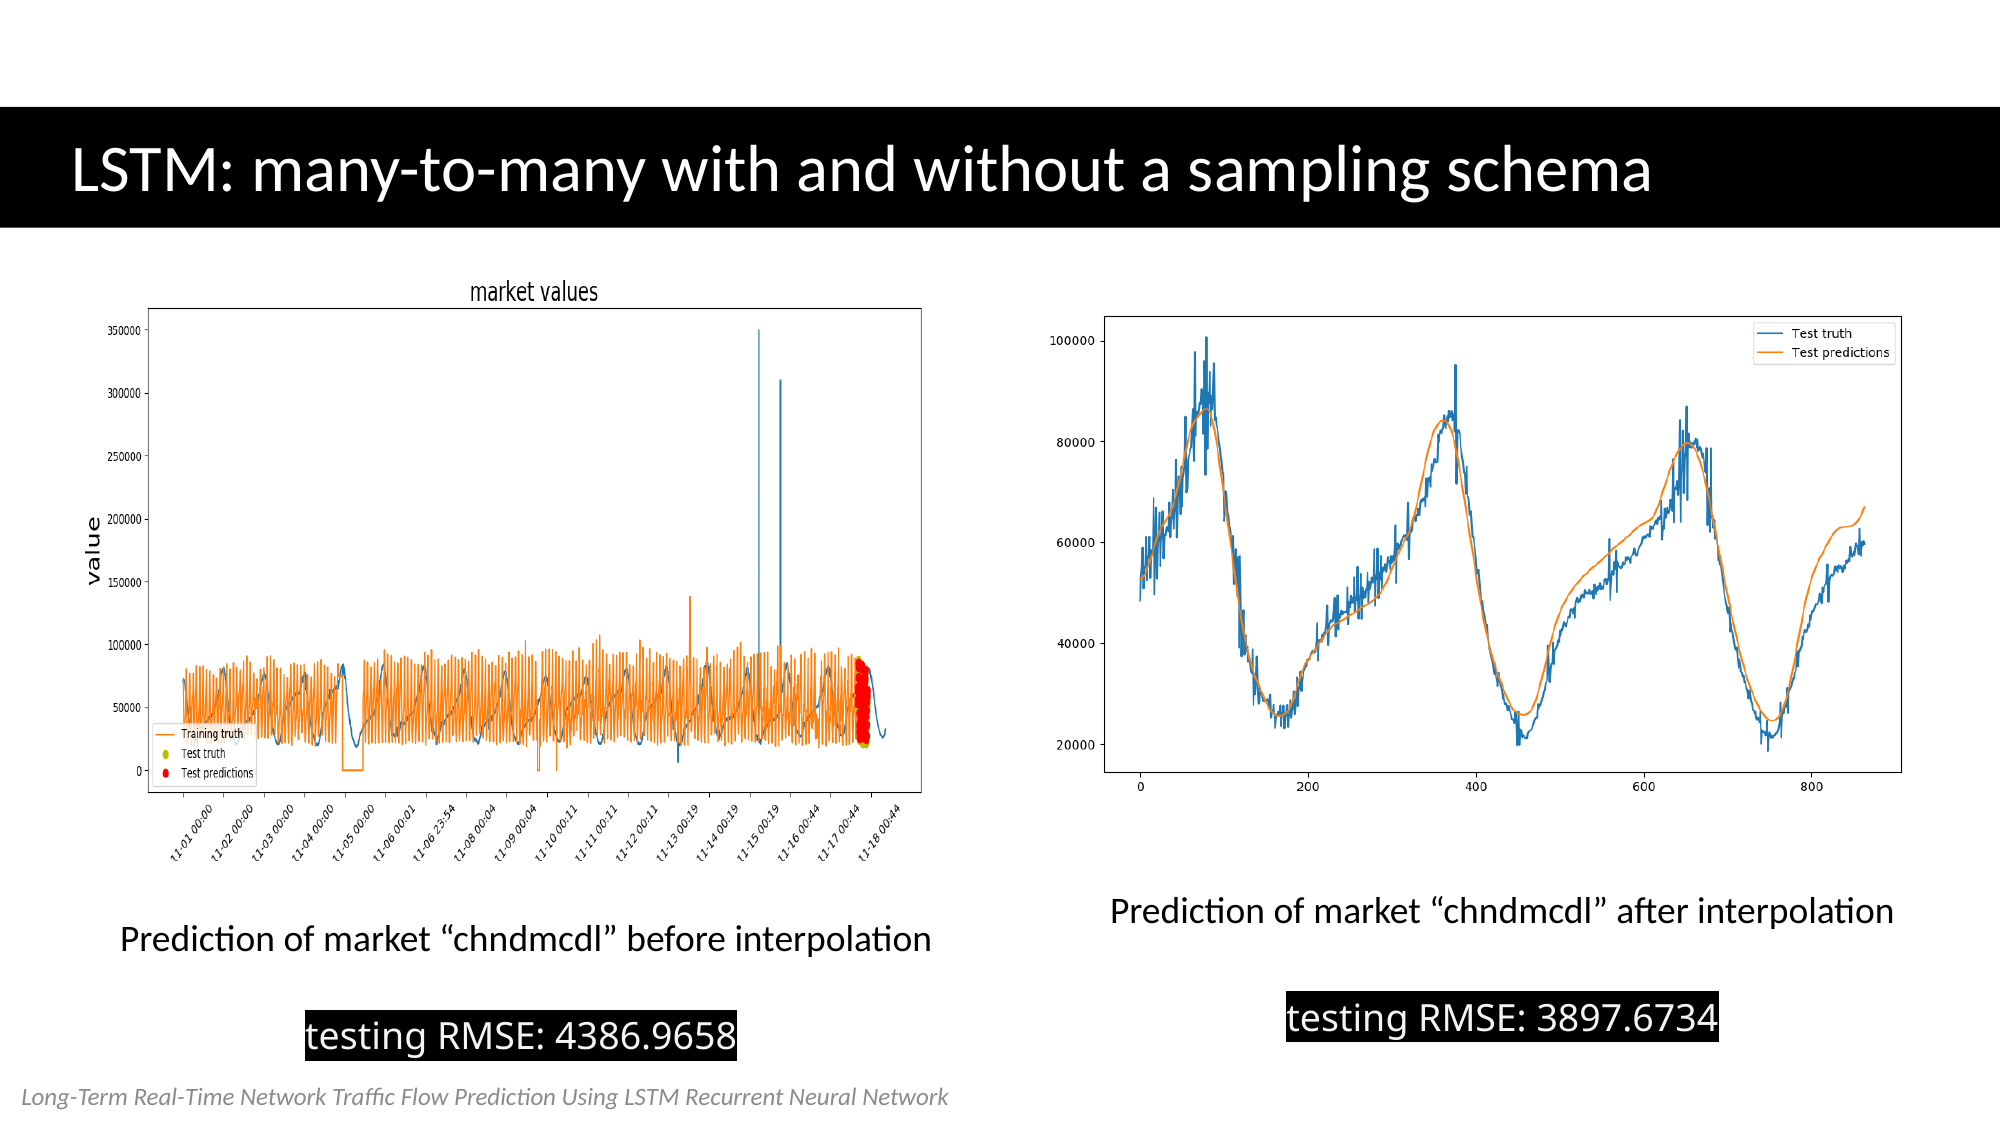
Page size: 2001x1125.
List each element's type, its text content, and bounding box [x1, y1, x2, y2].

text_box Prediction of market “chndmcdl” before interpolation [20, 906, 1034, 967]
text_box testing RMSE: 3897.6734 [1271, 986, 1734, 1046]
footer Long-Term Real-Time Network Traffic Flow Prediction Using LSTM Recurrent Neural Network [6, 1065, 1087, 1125]
text_box LSTM: many-to-many with and without a sampling schema [56, 108, 1896, 231]
text_box [0, 106, 2000, 229]
text_box Prediction of market “chndmcdl” after interpolation [1002, 890, 2000, 939]
text_box testing RMSE: 4386.9658 [290, 1004, 753, 1065]
picture [23, 232, 2000, 861]
